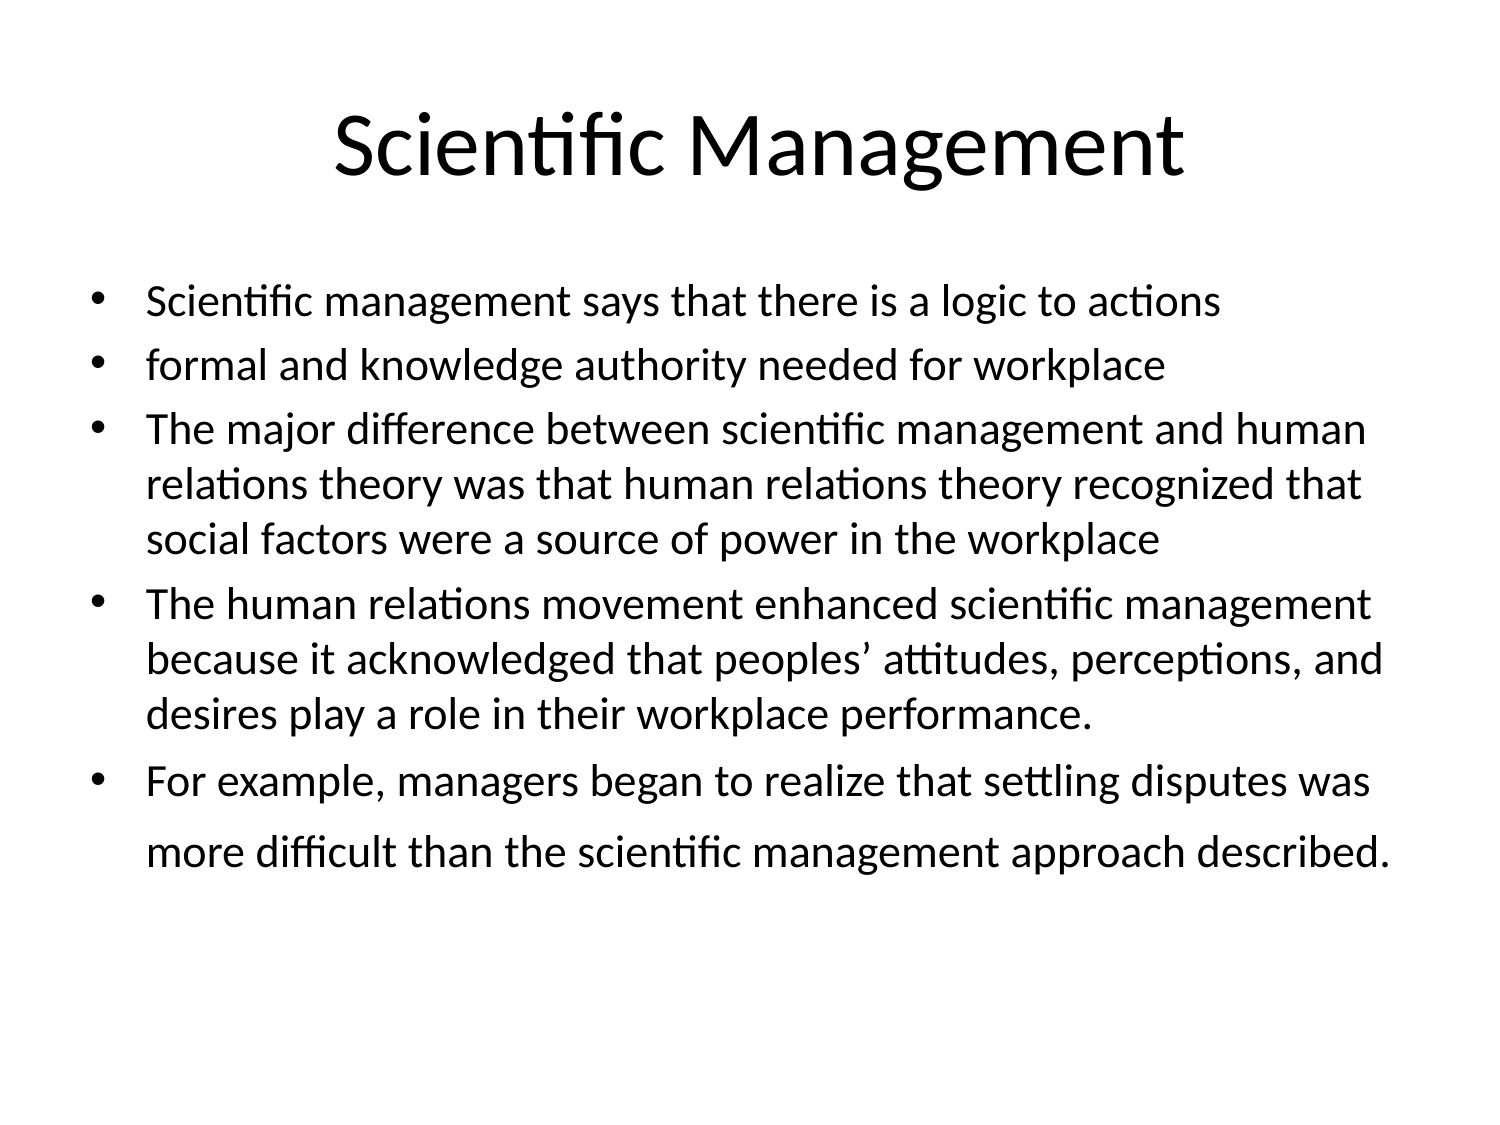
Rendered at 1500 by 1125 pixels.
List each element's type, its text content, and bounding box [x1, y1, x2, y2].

list Scientific management says that there is a logic to actions formal and knowledge authority needed for workplace The major difference between scientific management and human relations theory was that human relations theory recognized that social factors were a source of power in the workplace The human relations movement enhanced scientific management because it acknowledged that peoples’ attitudes, perceptions, and desires play a role in their workplace performance. For example, managers began to realize that settling disputes was more difficult than the scientific management approach described. [75, 262, 1425, 1005]
title Scientific Management [75, 45, 1425, 233]
